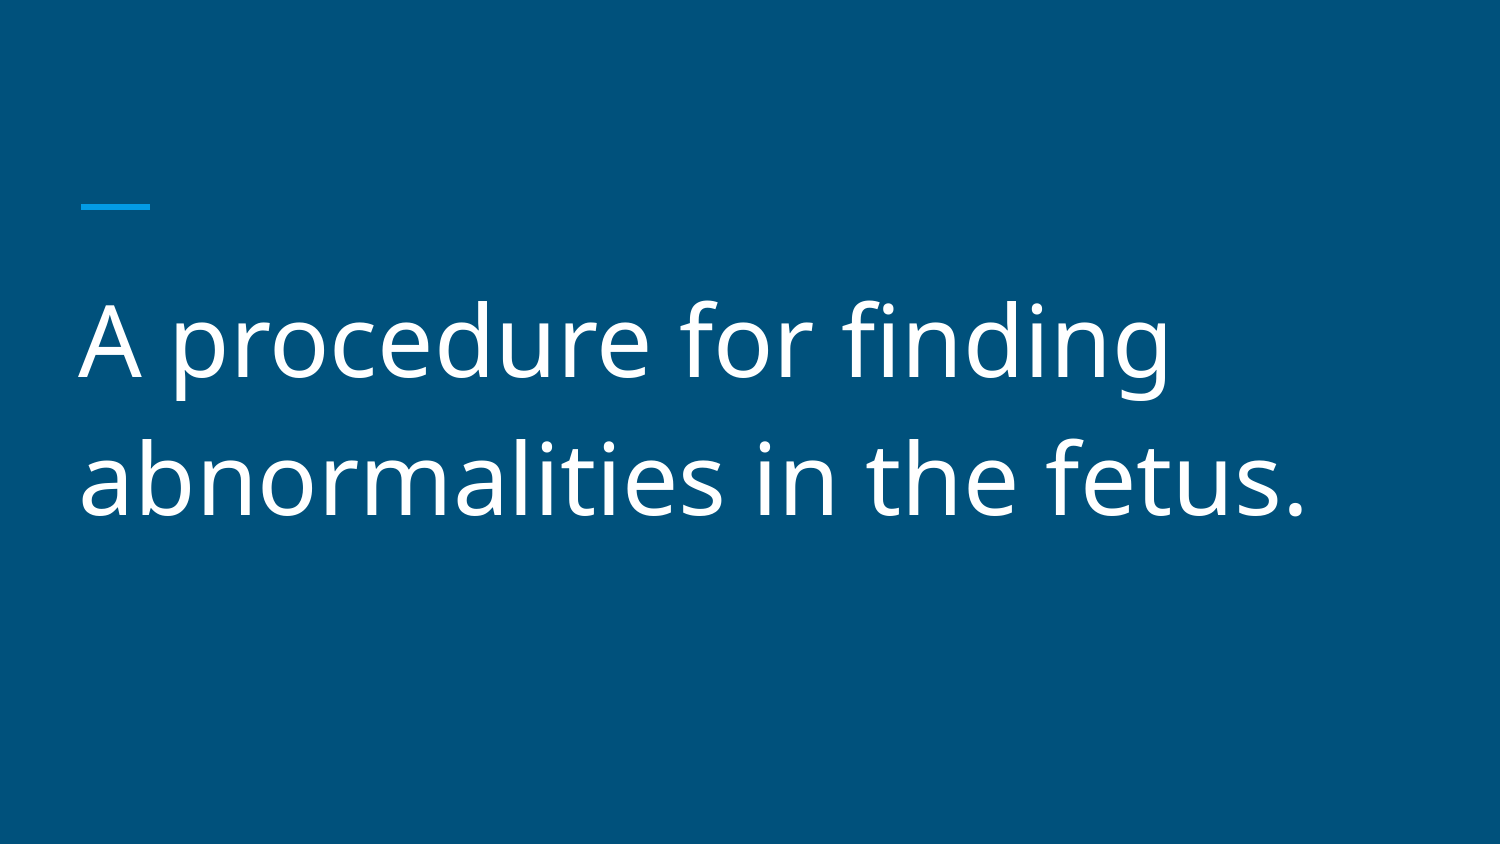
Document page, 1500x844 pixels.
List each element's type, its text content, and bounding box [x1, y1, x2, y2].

list A procedure for finding abnormalities in the fetus. [63, 244, 1437, 750]
